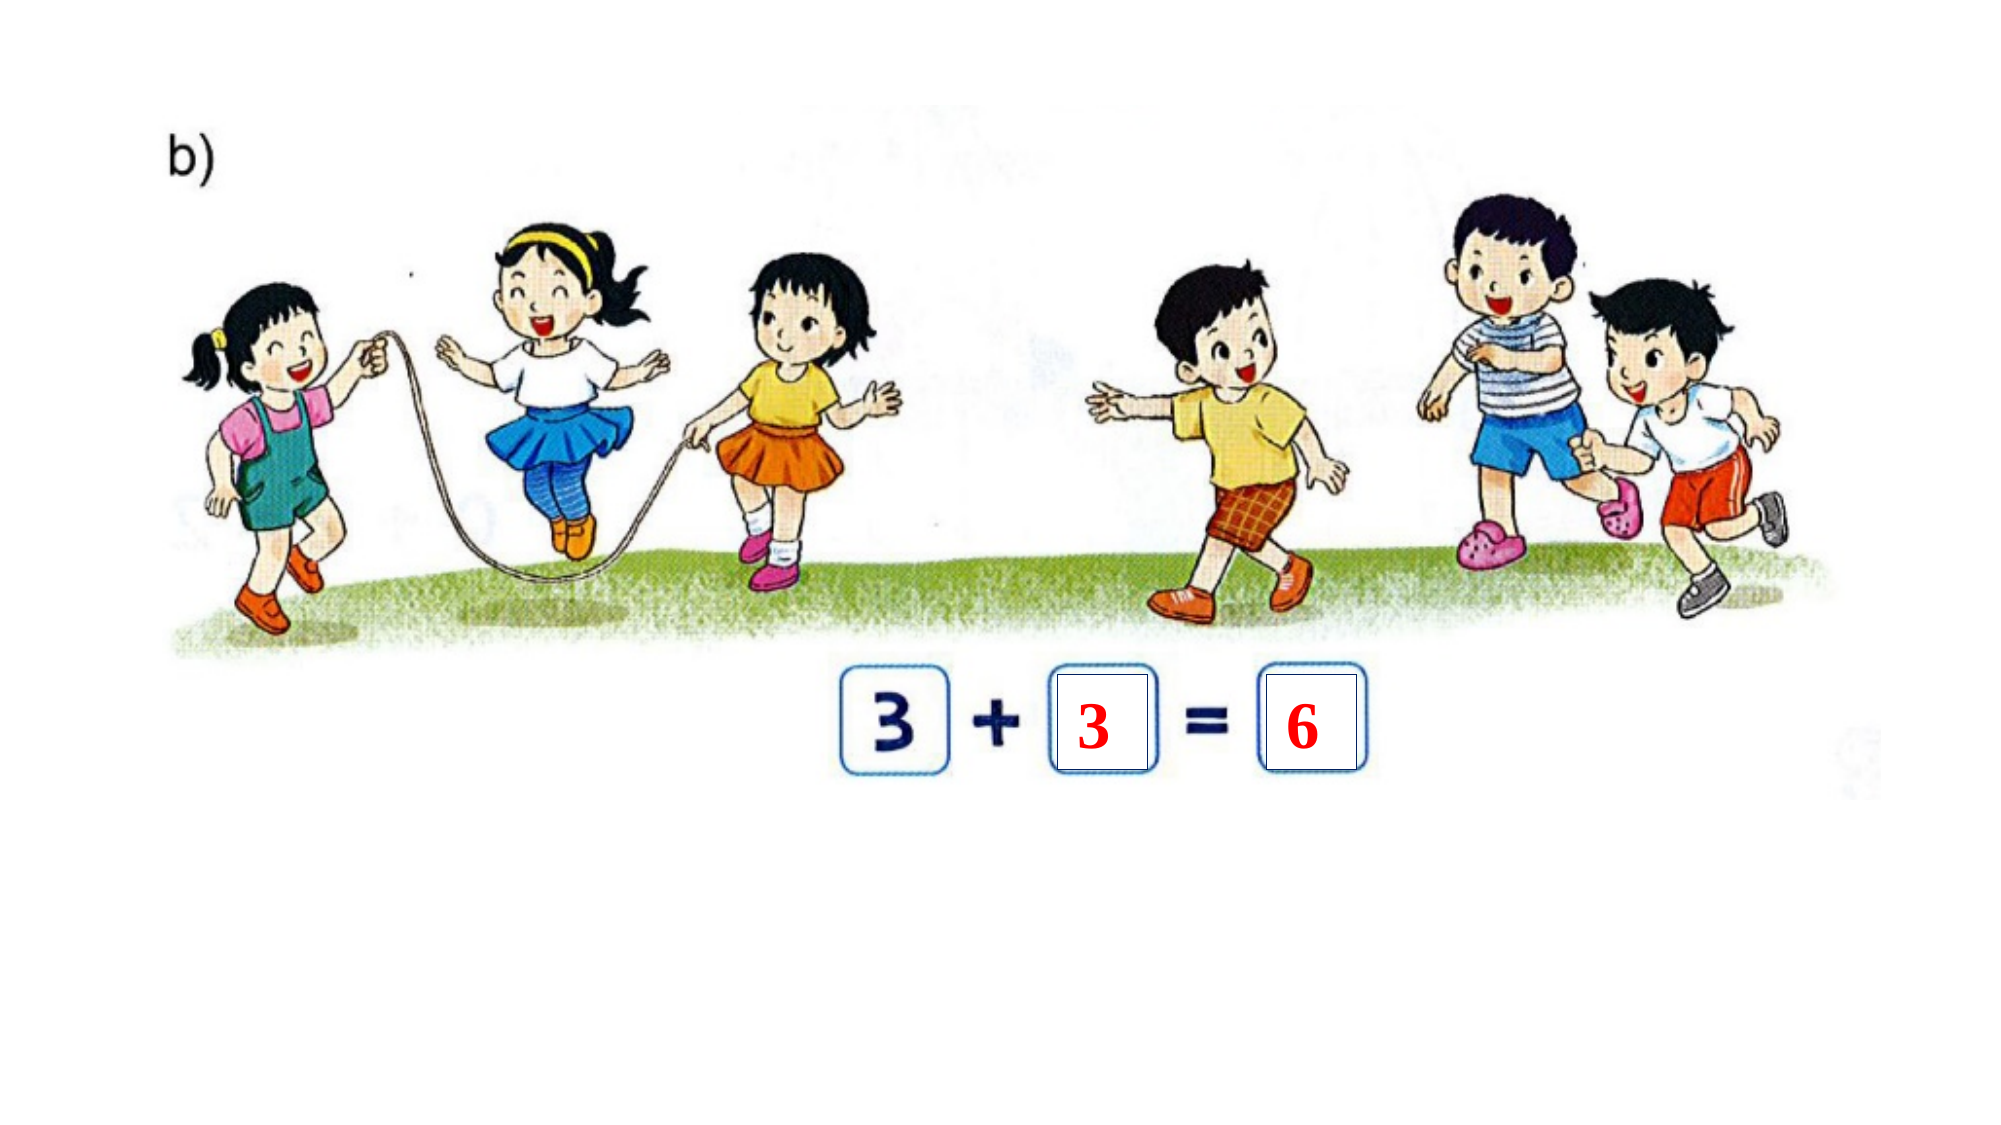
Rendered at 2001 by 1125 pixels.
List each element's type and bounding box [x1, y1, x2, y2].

picture [95, 105, 1881, 800]
